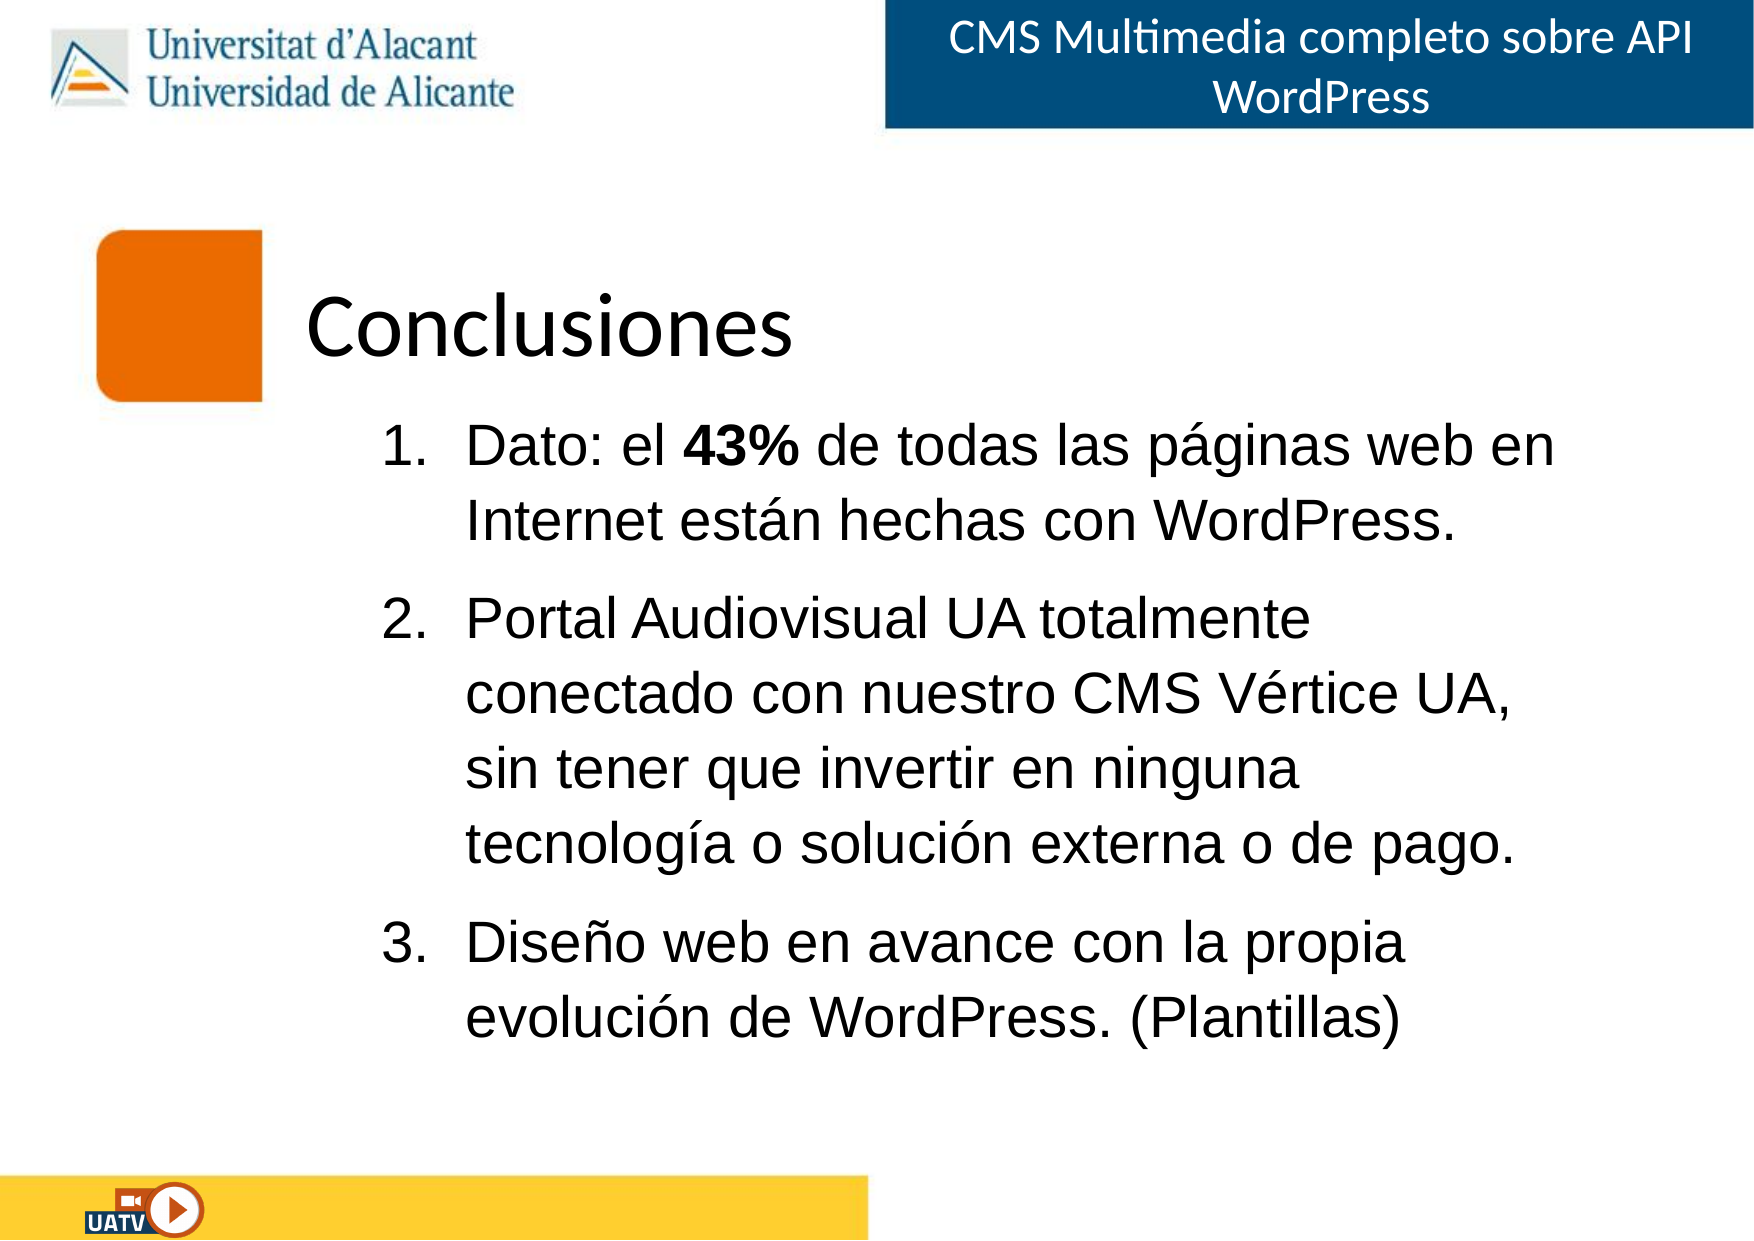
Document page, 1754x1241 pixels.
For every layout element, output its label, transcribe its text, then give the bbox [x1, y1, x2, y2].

list Dato: el 43% de todas las páginas web en Internet están hechas con WordPress. Portal Audiovisual UA totalmente conectado con nuestro CMS Vértice UA, sin tener que invertir en ninguna tecnología o solución externa o de pago. Diseño web en avance con la propia evolución de WordPress. (Plantillas) [289, 393, 1598, 1133]
title CMS Multimedia completo sobre API WordPress [889, 1, 1754, 127]
picture [0, 0, 1754, 1240]
list Conclusiones [289, 245, 1452, 393]
